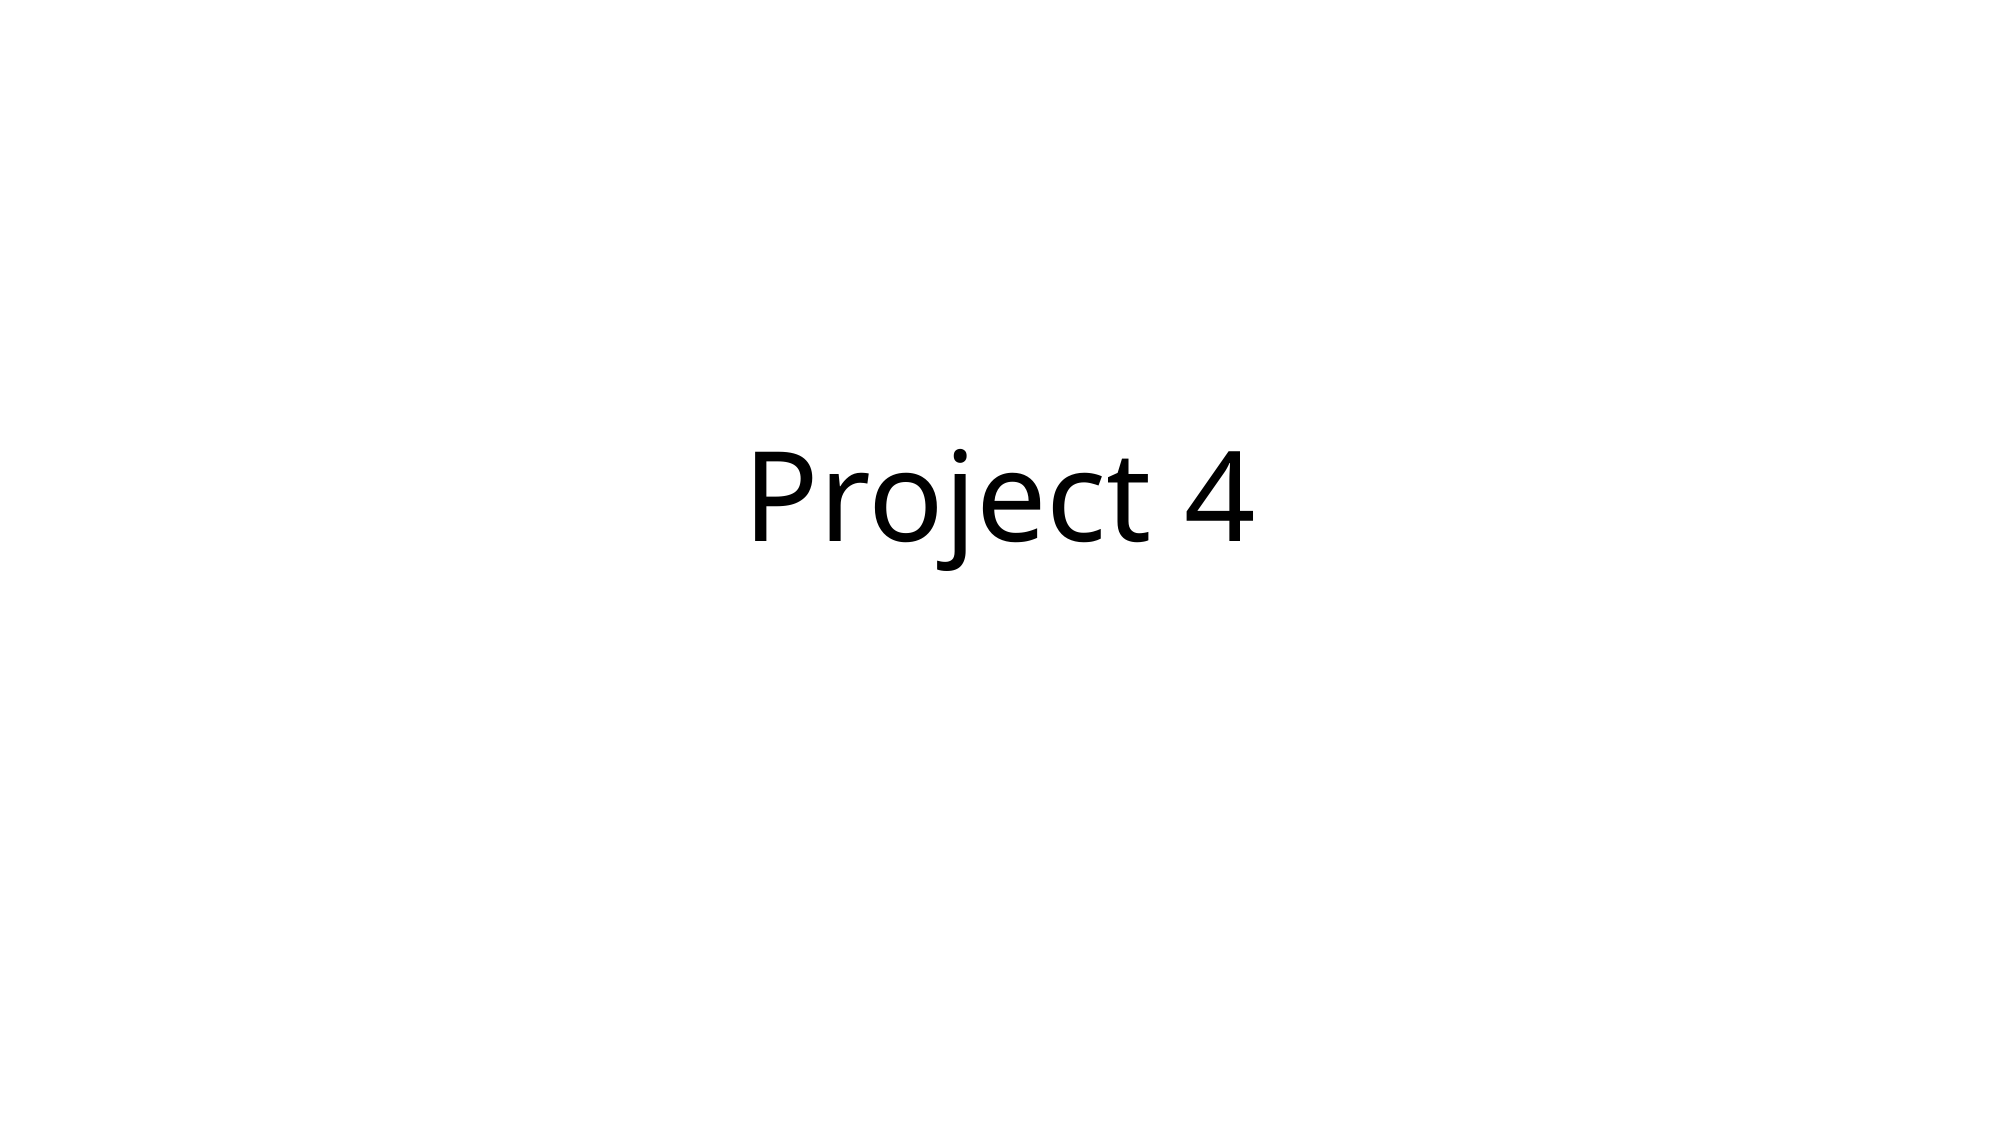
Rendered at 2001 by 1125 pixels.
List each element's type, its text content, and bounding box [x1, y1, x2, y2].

title Project 4 [249, 184, 1750, 576]
